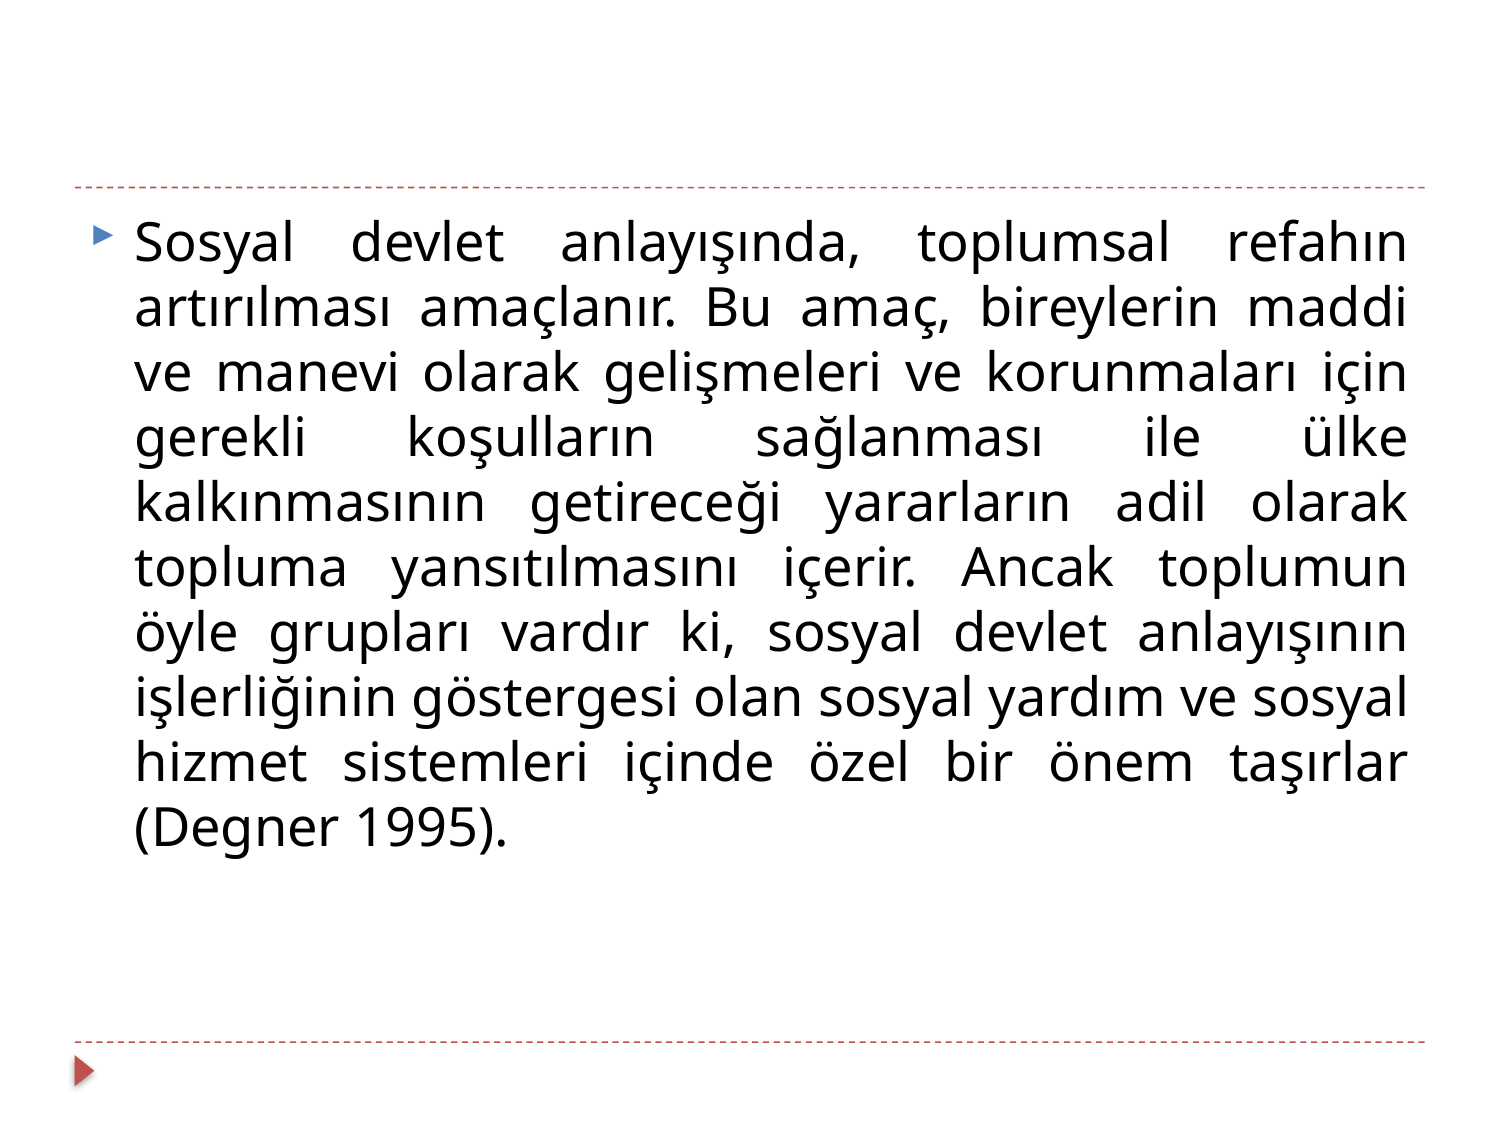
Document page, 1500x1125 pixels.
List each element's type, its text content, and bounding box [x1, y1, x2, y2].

list Sosyal devlet anlayışında, toplumsal refahın artırılması amaçlanır. Bu amaç, bireylerin maddi ve manevi olarak gelişmeleri ve korunmaları için gerekli koşulların sağlanması ile ülke kalkınmasının getireceği yararların adil olarak topluma yansıtılmasını içerir. Ancak toplumun öyle grupları vardır ki, sosyal devlet anlayışının işlerliğinin göstergesi olan sosyal yardım ve sosyal hizmet sistemleri içinde özel bir önem taşırlar (Degner 1995). [75, 200, 1425, 1010]
